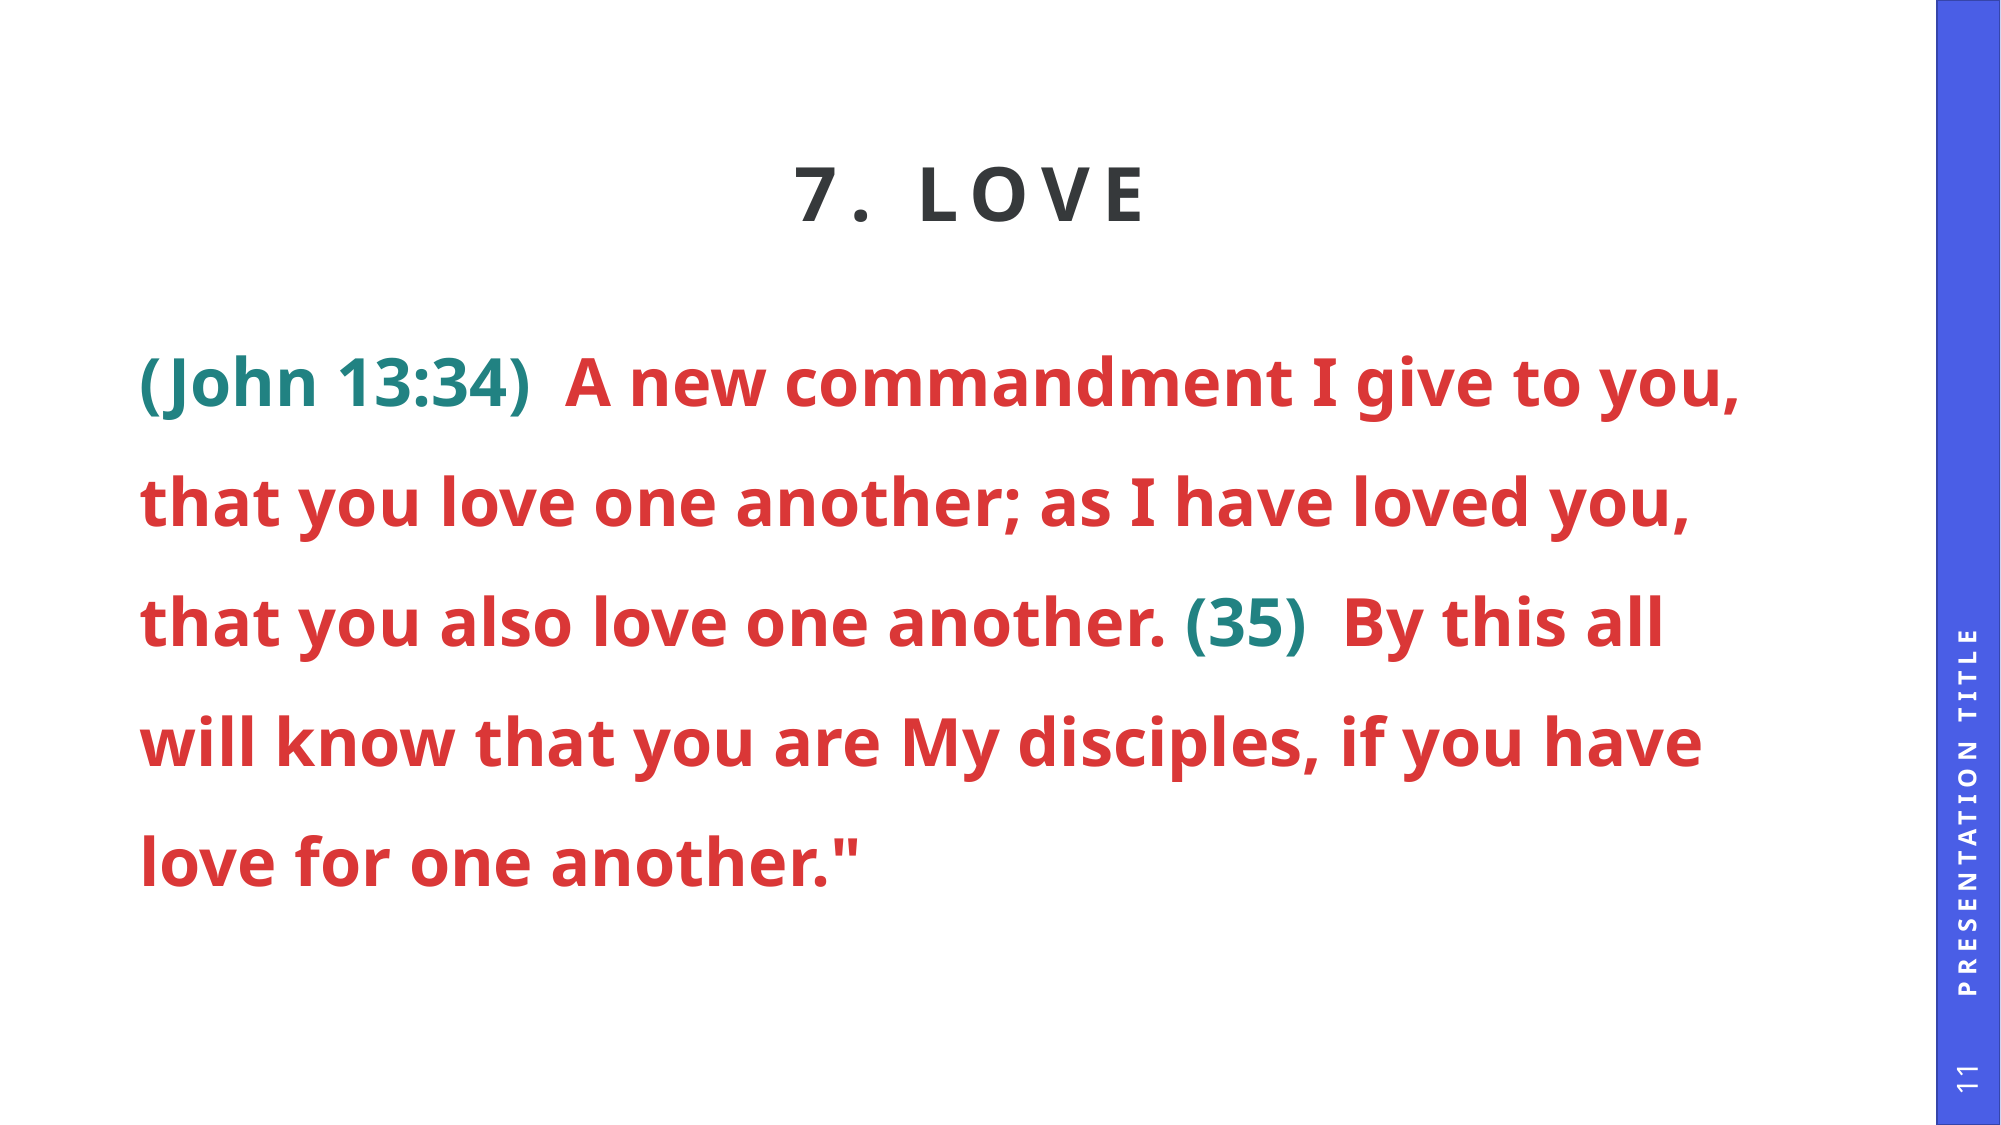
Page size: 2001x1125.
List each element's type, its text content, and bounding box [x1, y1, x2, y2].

slide_number 11 [1937, 1032, 2000, 1125]
list (John 13:34) A new commandment I give to you, that you love one another; as I have loved you, that you also love one another. (35) By this all will know that you are My disciples, if you have love for one another." [139, 299, 1801, 1014]
footer Presentation Title [1937, 0, 2000, 1032]
title 7. love [139, 143, 1800, 251]
